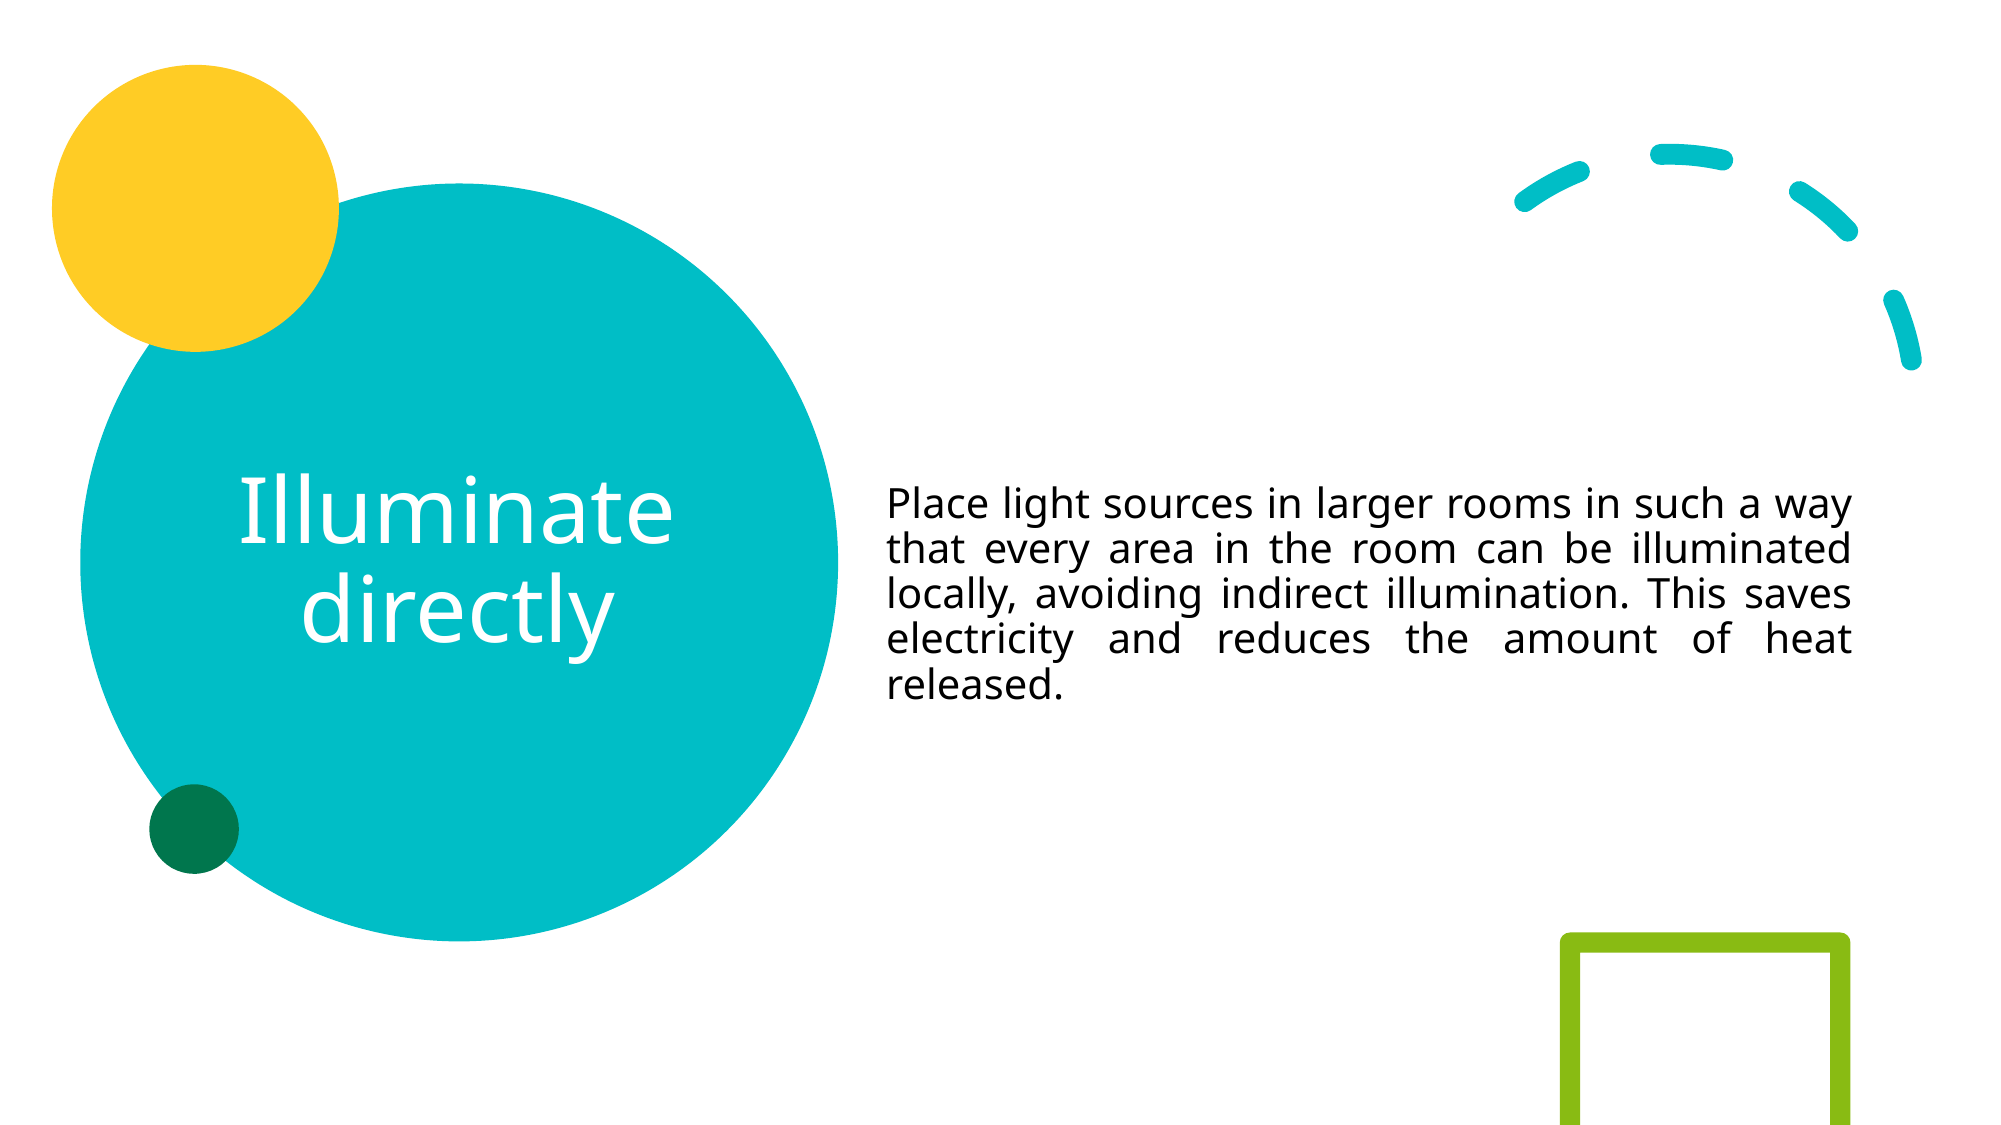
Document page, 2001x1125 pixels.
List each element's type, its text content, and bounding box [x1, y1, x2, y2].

title Illuminate directly [191, 229, 723, 897]
list Place light sources in larger rooms in such a way that every area in the room can be illuminated locally, avoiding indirect illumination. This saves electricity and reduces the amount of heat released. [871, 250, 1868, 941]
